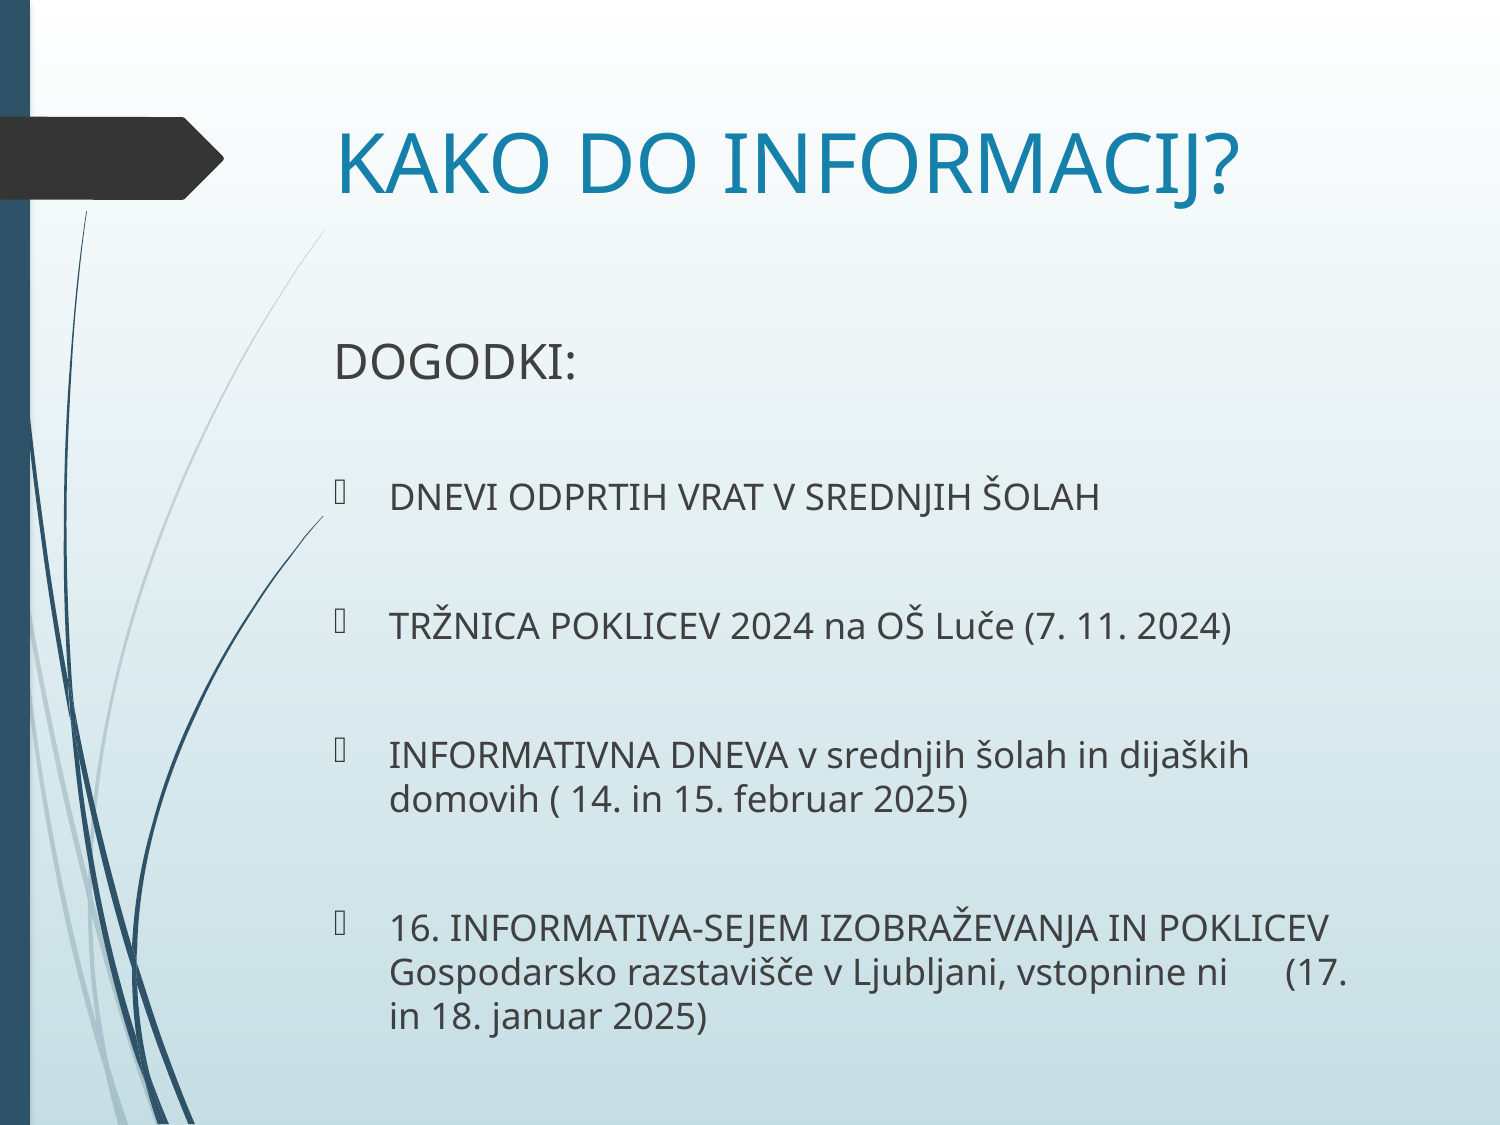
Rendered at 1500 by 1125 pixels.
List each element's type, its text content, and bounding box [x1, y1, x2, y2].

title KAKO DO INFORMACIJ? [319, 102, 1400, 243]
list DOGODKI: DNEVI ODPRTIH VRAT V SREDNJIH ŠOLAH TRŽNICA POKLICEV 2024 na OŠ Luče (7. 11. 2024) INFORMATIVNA DNEVA v srednjih šolah in dijaških domovih ( 14. in 15. februar 2025) 16. INFORMATIVA-SEJEM IZOBRAŽEVANJA IN POKLICEV Gospodarsko razstavišče v Ljubljani, vstopnine ni (17. in 18. januar 2025) [318, 243, 1400, 1047]
